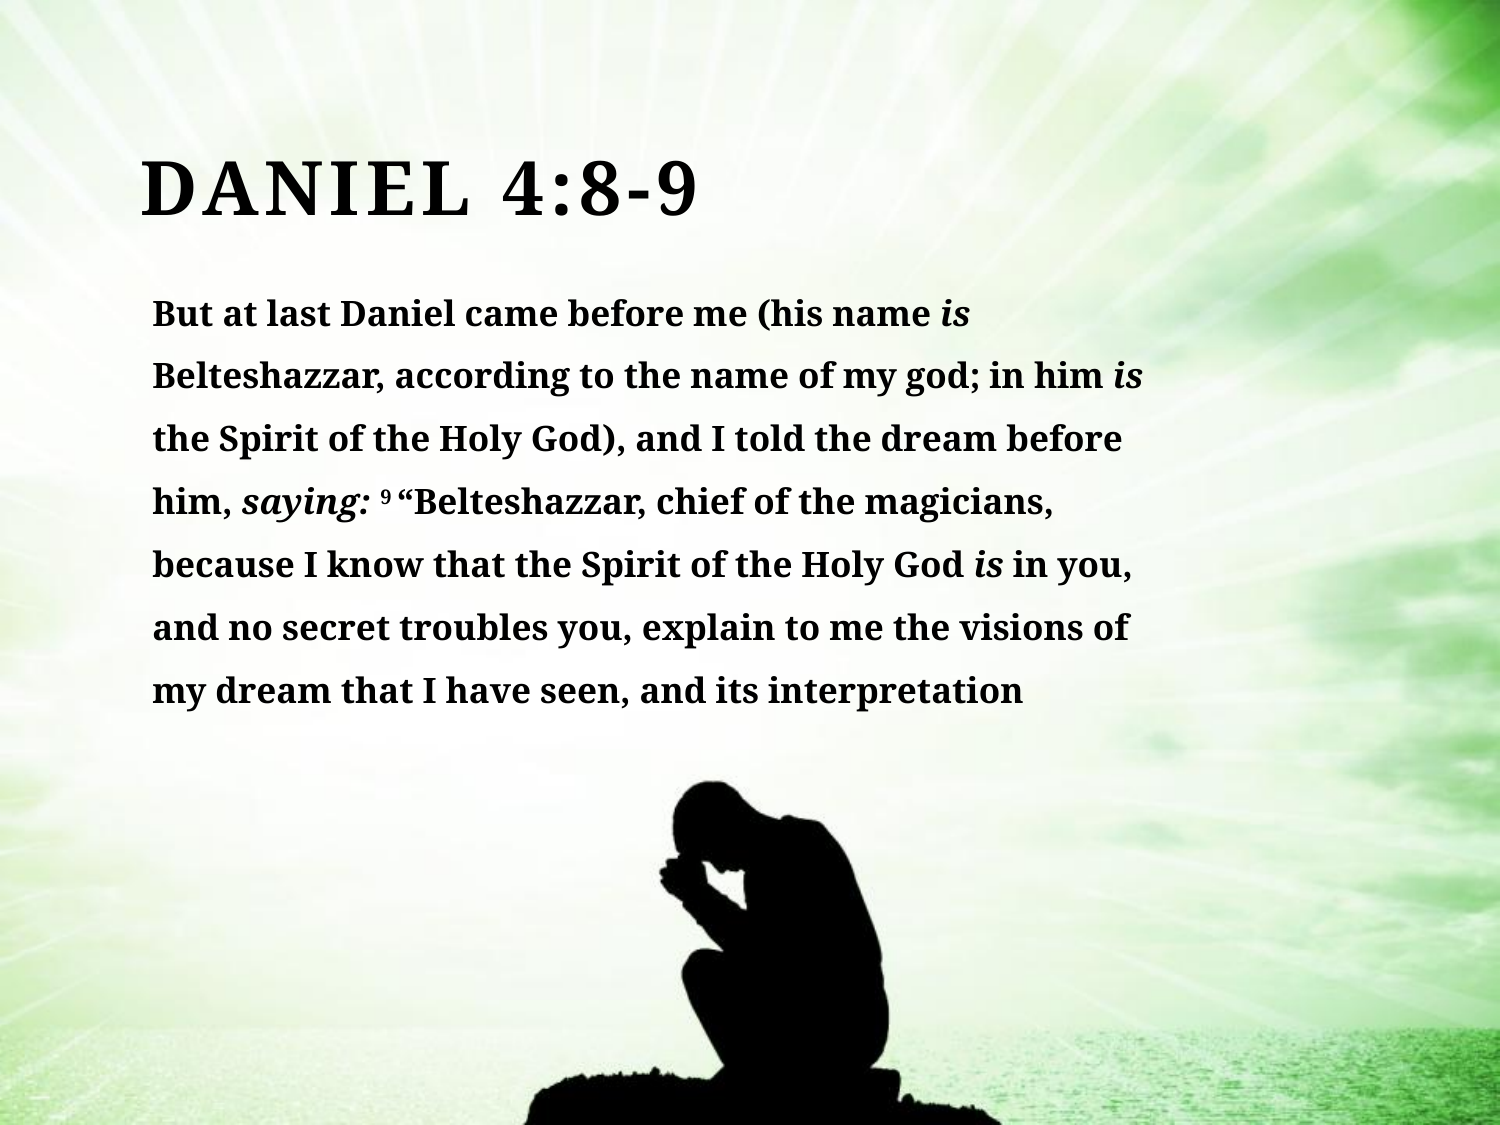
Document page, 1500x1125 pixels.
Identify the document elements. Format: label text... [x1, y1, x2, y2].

picture [0, 0, 1500, 1125]
title Daniel 4:8-9 [125, 87, 1400, 238]
list But at last Daniel came before me (his name is Belteshazzar, according to the name of my god; in him is the Spirit of the Holy God), and I told the dream before him, saying: 9 “Belteshazzar, chief of the magicians, because I know that the Spirit of the Holy God is in you, and no secret troubles you, explain to me the visions of my dream that I have seen, and its interpretation [137, 262, 1188, 763]
